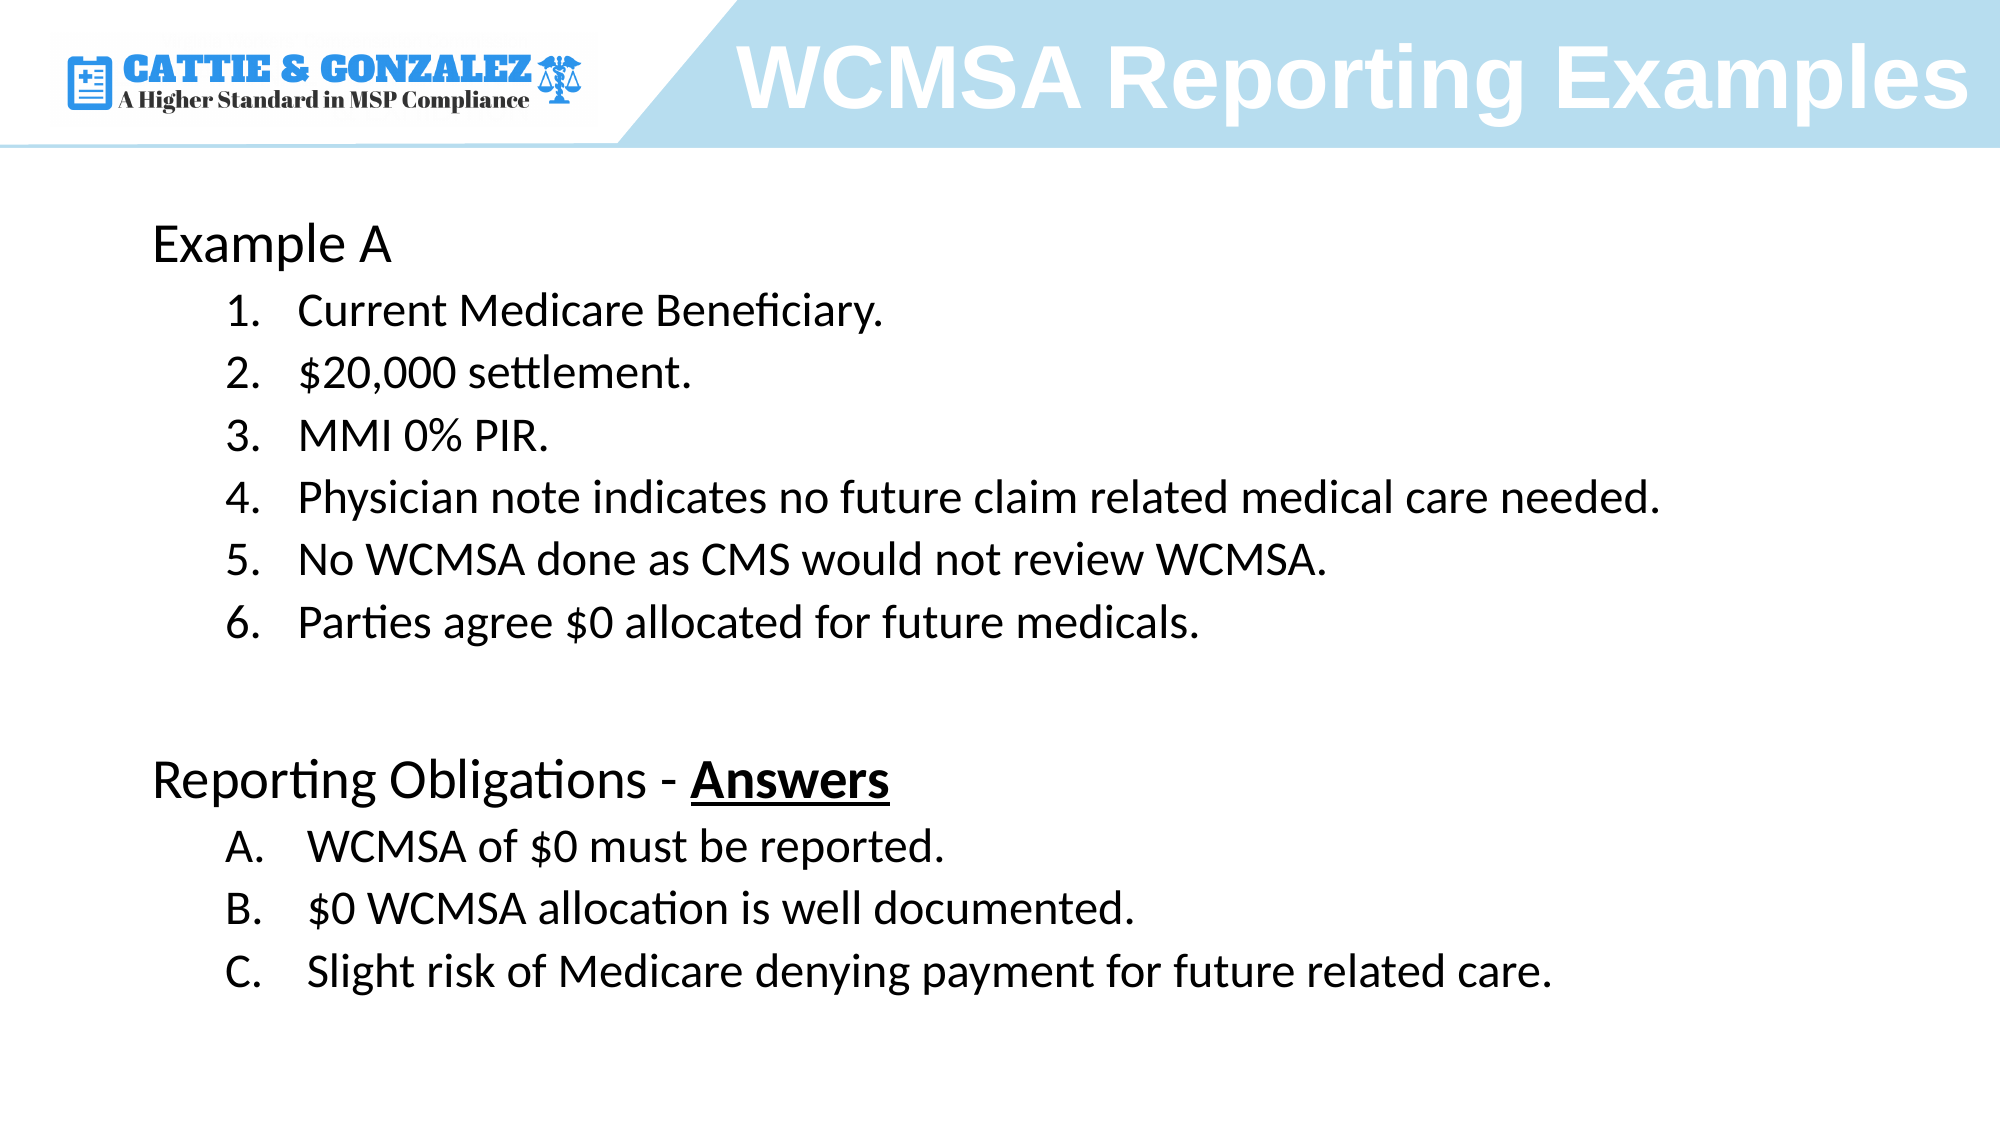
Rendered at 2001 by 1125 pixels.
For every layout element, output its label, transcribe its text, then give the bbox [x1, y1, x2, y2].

list WCMSA Reporting Examples [707, 2, 2000, 156]
picture [50, 31, 598, 133]
list Example A Current Medicare Beneficiary. $20,000 settlement. MMI 0% PIR. Physician note indicates no future claim related medical care needed. No WCMSA done as CMS would not review WCMSA. Parties agree $0 allocated for future medicals. Reporting Obligations - Answers WCMSA of $0 must be reported. $0 WCMSA allocation is well documented. Slight risk of Medicare denying payment for future related care. [137, 206, 1880, 1014]
